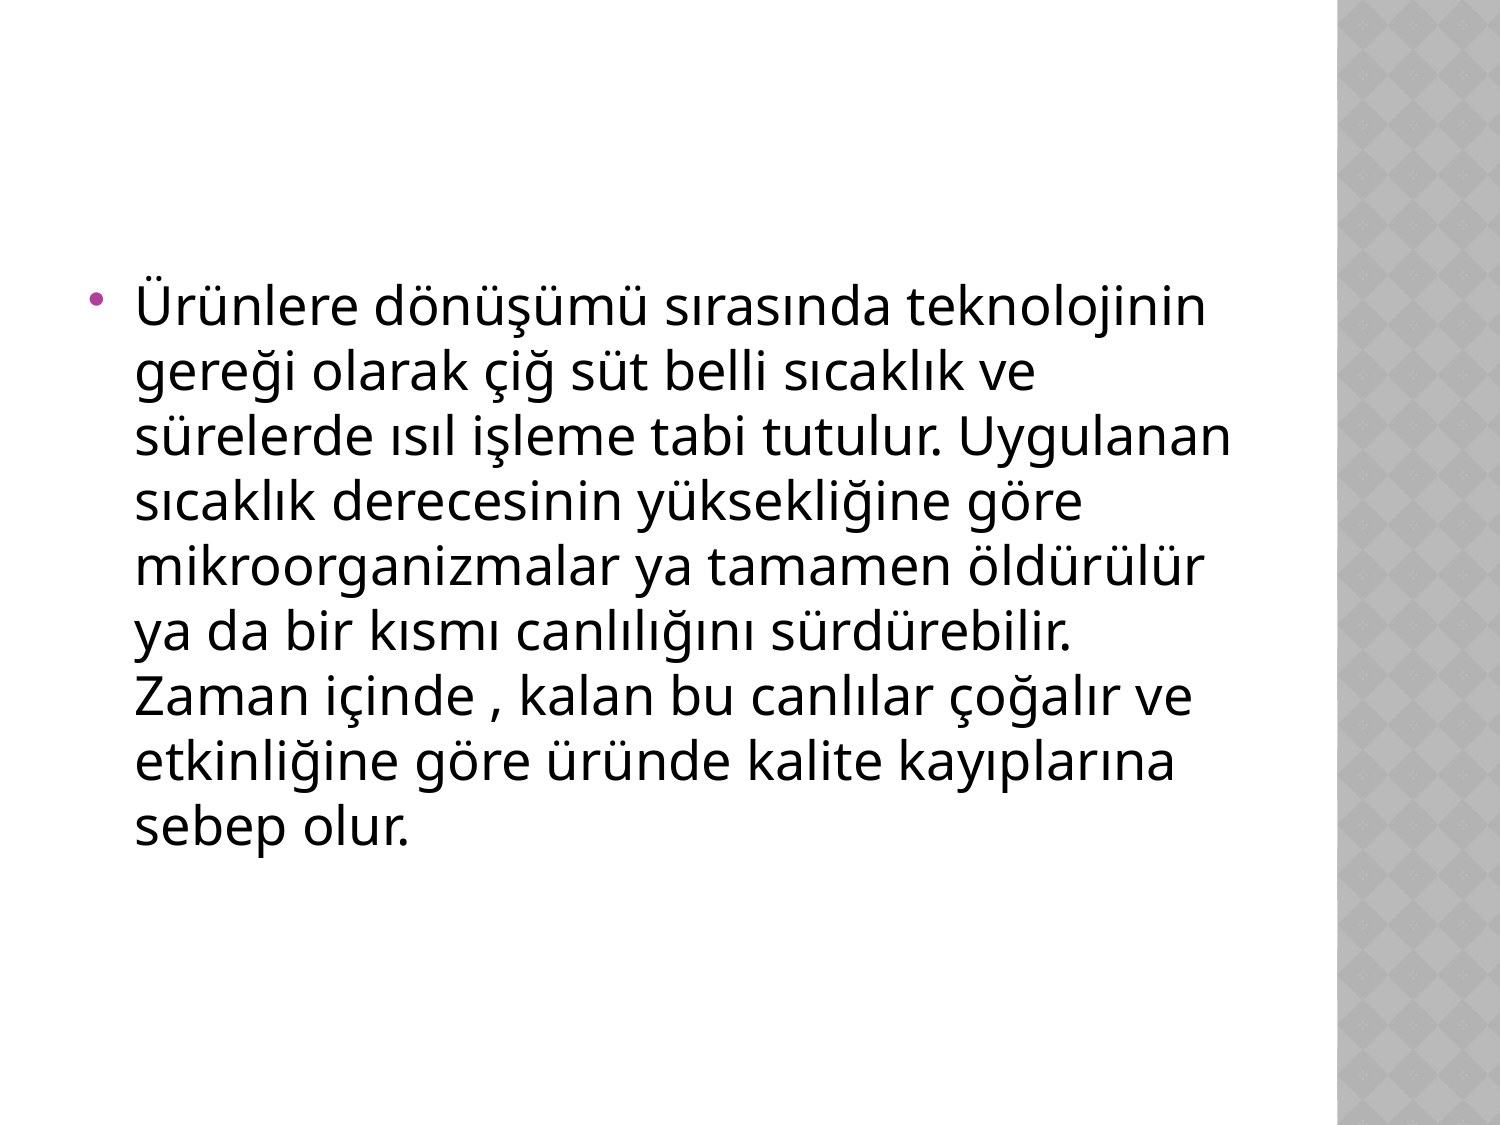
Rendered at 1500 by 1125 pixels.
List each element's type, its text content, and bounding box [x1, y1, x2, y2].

list Ürünlere dönüşümü sırasında teknolojinin gereği olarak çiğ süt belli sıcaklık ve sürelerde ısıl işleme tabi tutulur. Uygulanan sıcaklık derecesinin yüksekliğine göre mikroorganizmalar ya tamamen öldürülür ya da bir kısmı canlılığını sürdürebilir. Zaman içinde , kalan bu canlılar çoğalır ve etkinliğine göre üründe kalite kayıplarına sebep olur. [75, 264, 1263, 1059]
